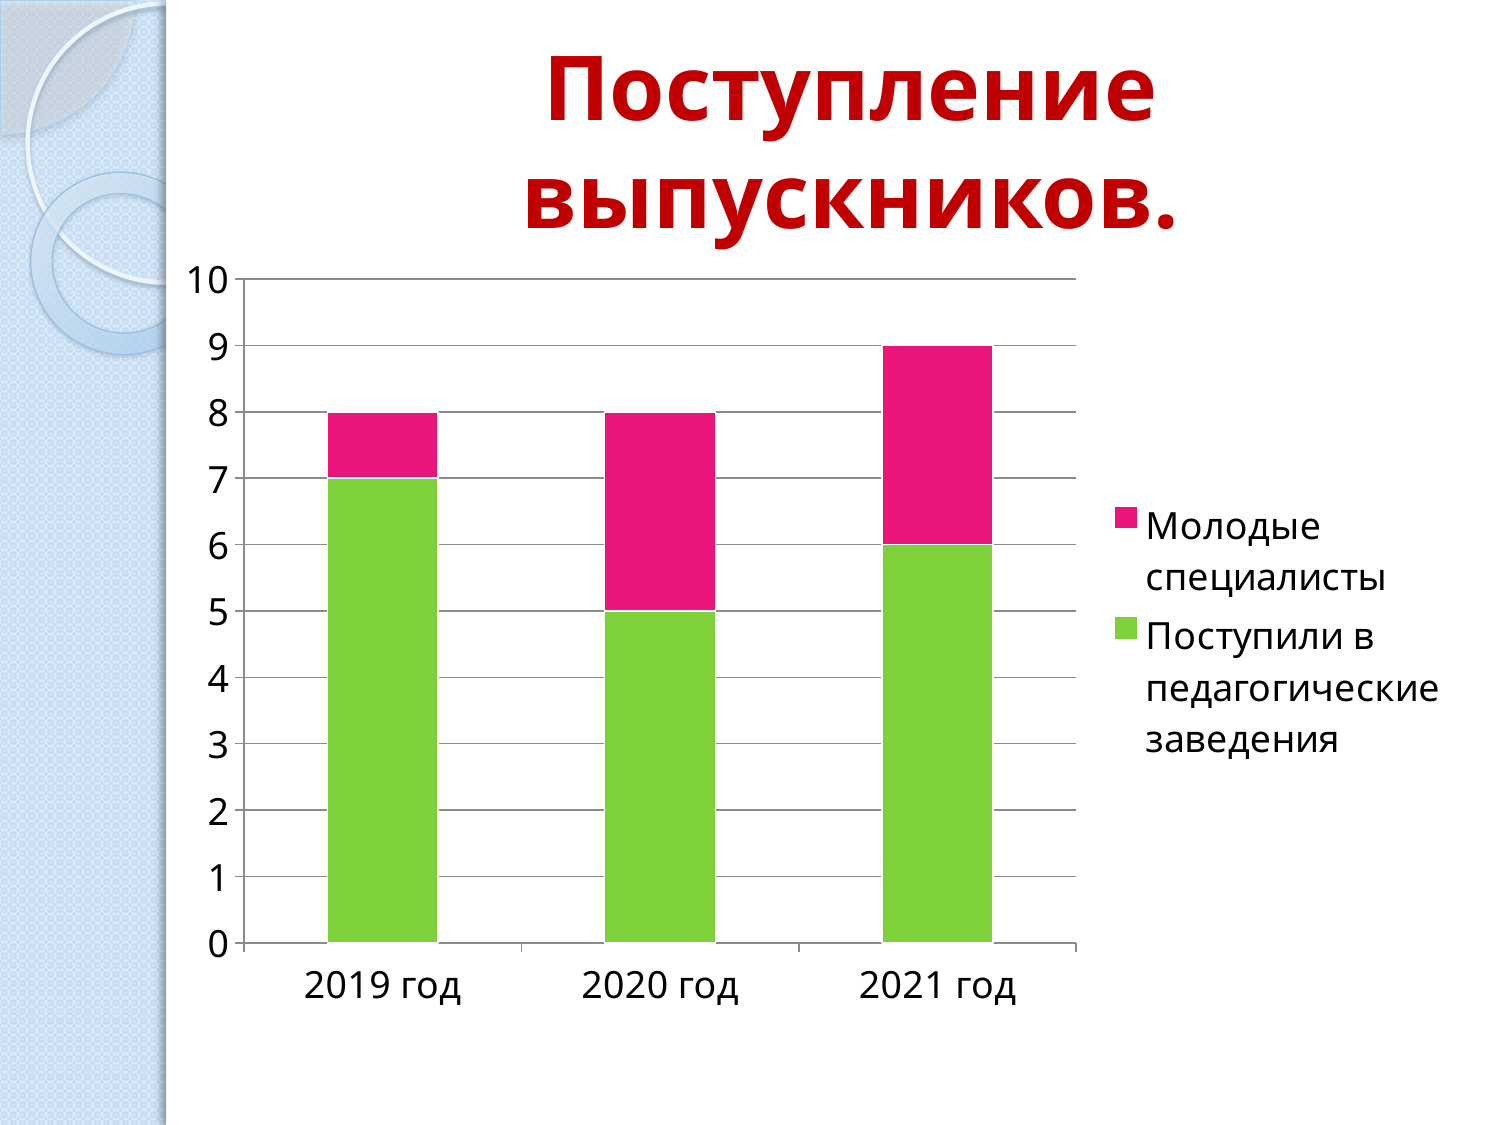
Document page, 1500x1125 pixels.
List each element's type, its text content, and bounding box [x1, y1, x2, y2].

chart [159, 237, 1466, 1026]
title Поступление выпускников. [235, 45, 1466, 233]
